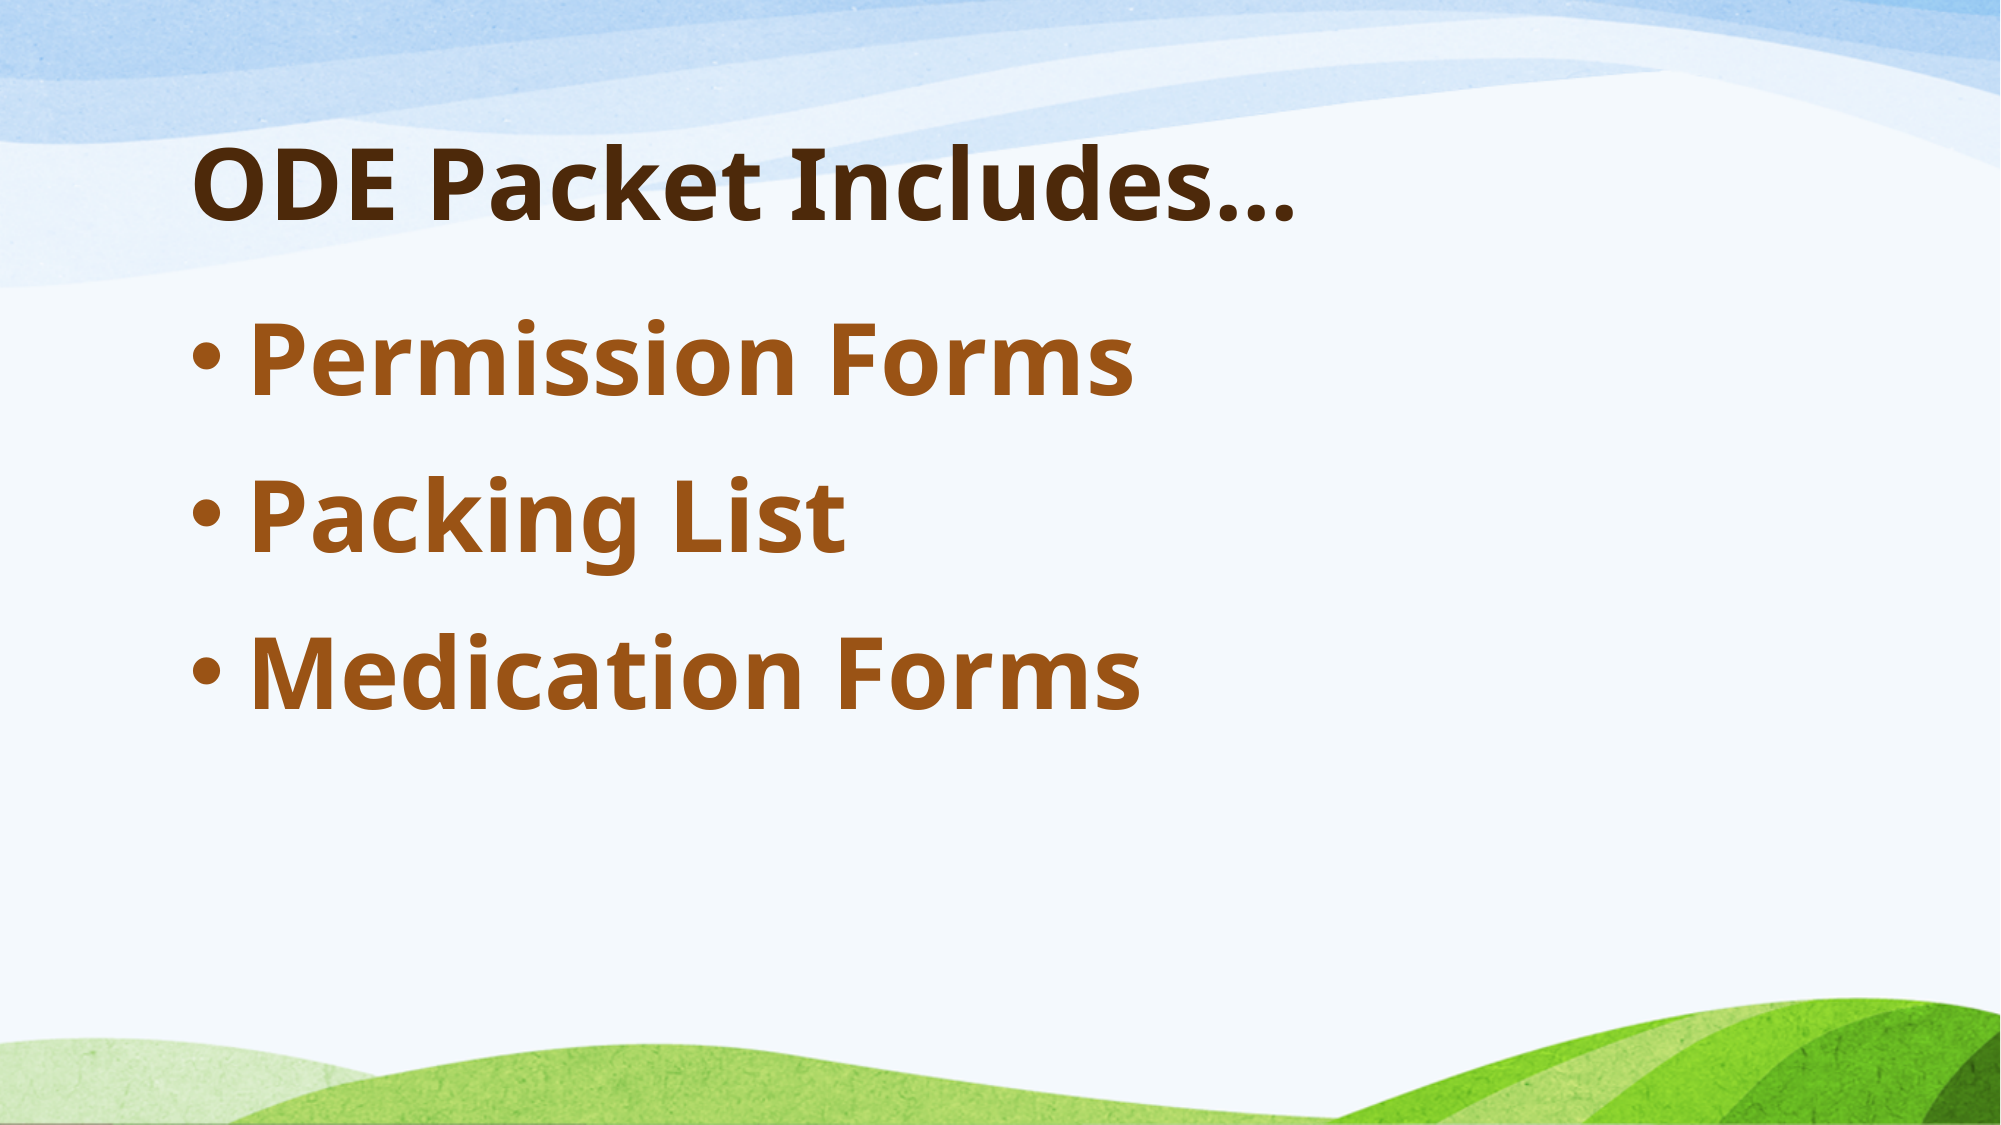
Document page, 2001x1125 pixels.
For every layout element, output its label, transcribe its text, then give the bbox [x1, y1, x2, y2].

list Permission Forms Packing List Medication Forms [174, 287, 1825, 982]
title ODE Packet Includes... [174, 50, 1825, 250]
picture [0, 0, 2001, 1125]
